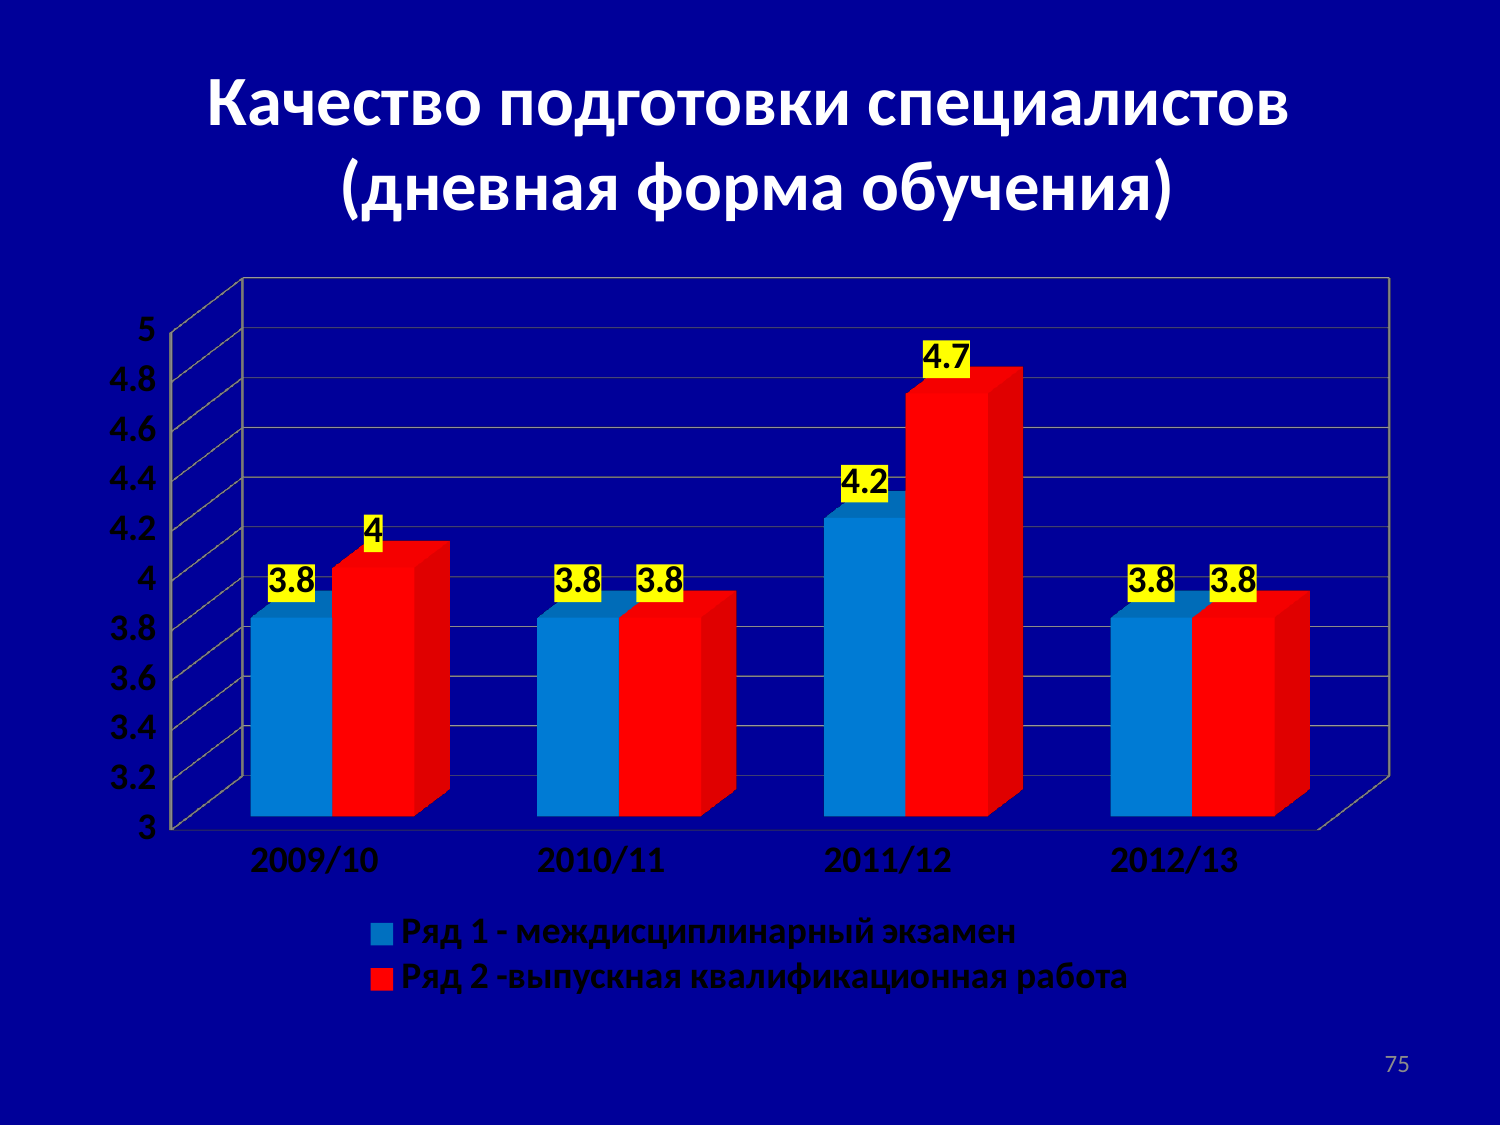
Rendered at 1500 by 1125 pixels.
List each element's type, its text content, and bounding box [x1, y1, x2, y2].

chart [74, 262, 1426, 1006]
title Качество подготовки специалистов (дневная форма обучения) [75, 45, 1425, 234]
slide_number 75 [1074, 1025, 1425, 1100]
